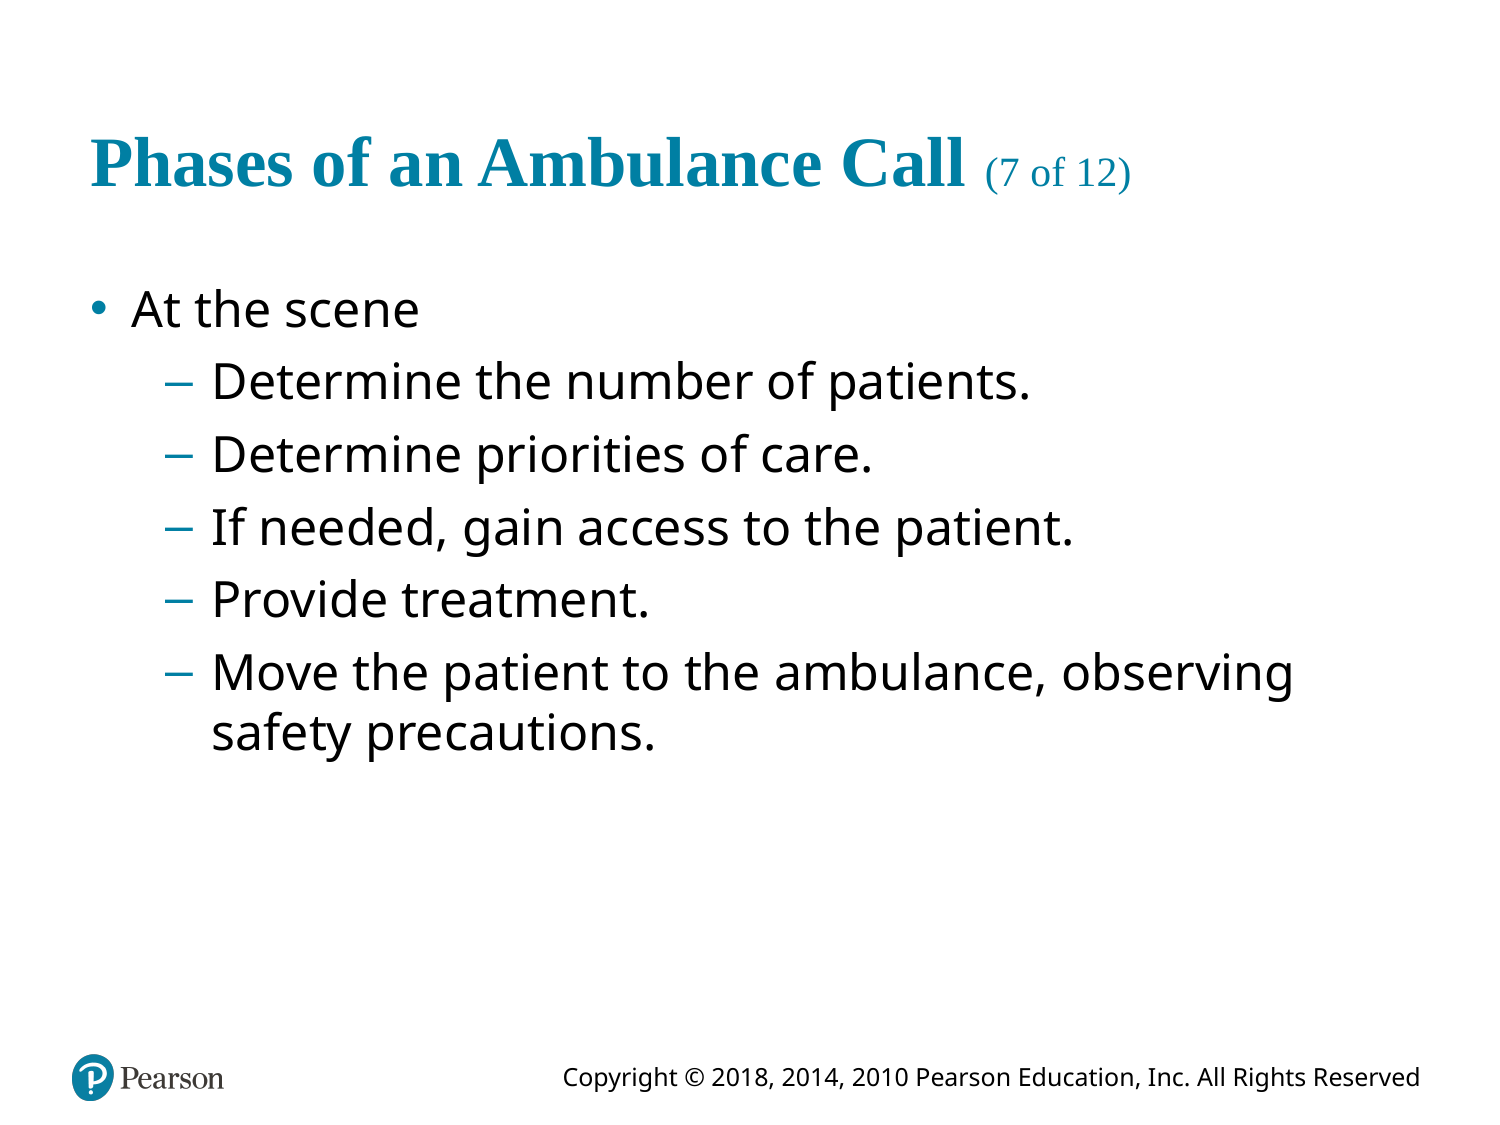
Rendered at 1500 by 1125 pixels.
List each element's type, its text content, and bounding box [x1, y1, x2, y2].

picture [80, 1063, 106, 1088]
list At the scene Determine the number of patients. Determine priorities of care. If needed, gain access to the patient. Provide treatment. Move the patient to the ambulance, observing safety precautions. [75, 262, 1425, 780]
picture [72, 1054, 88, 1070]
picture [98, 1054, 224, 1101]
title Phases of an Ambulance Call (7 of 12) [75, 35, 1425, 216]
picture [72, 1087, 83, 1101]
